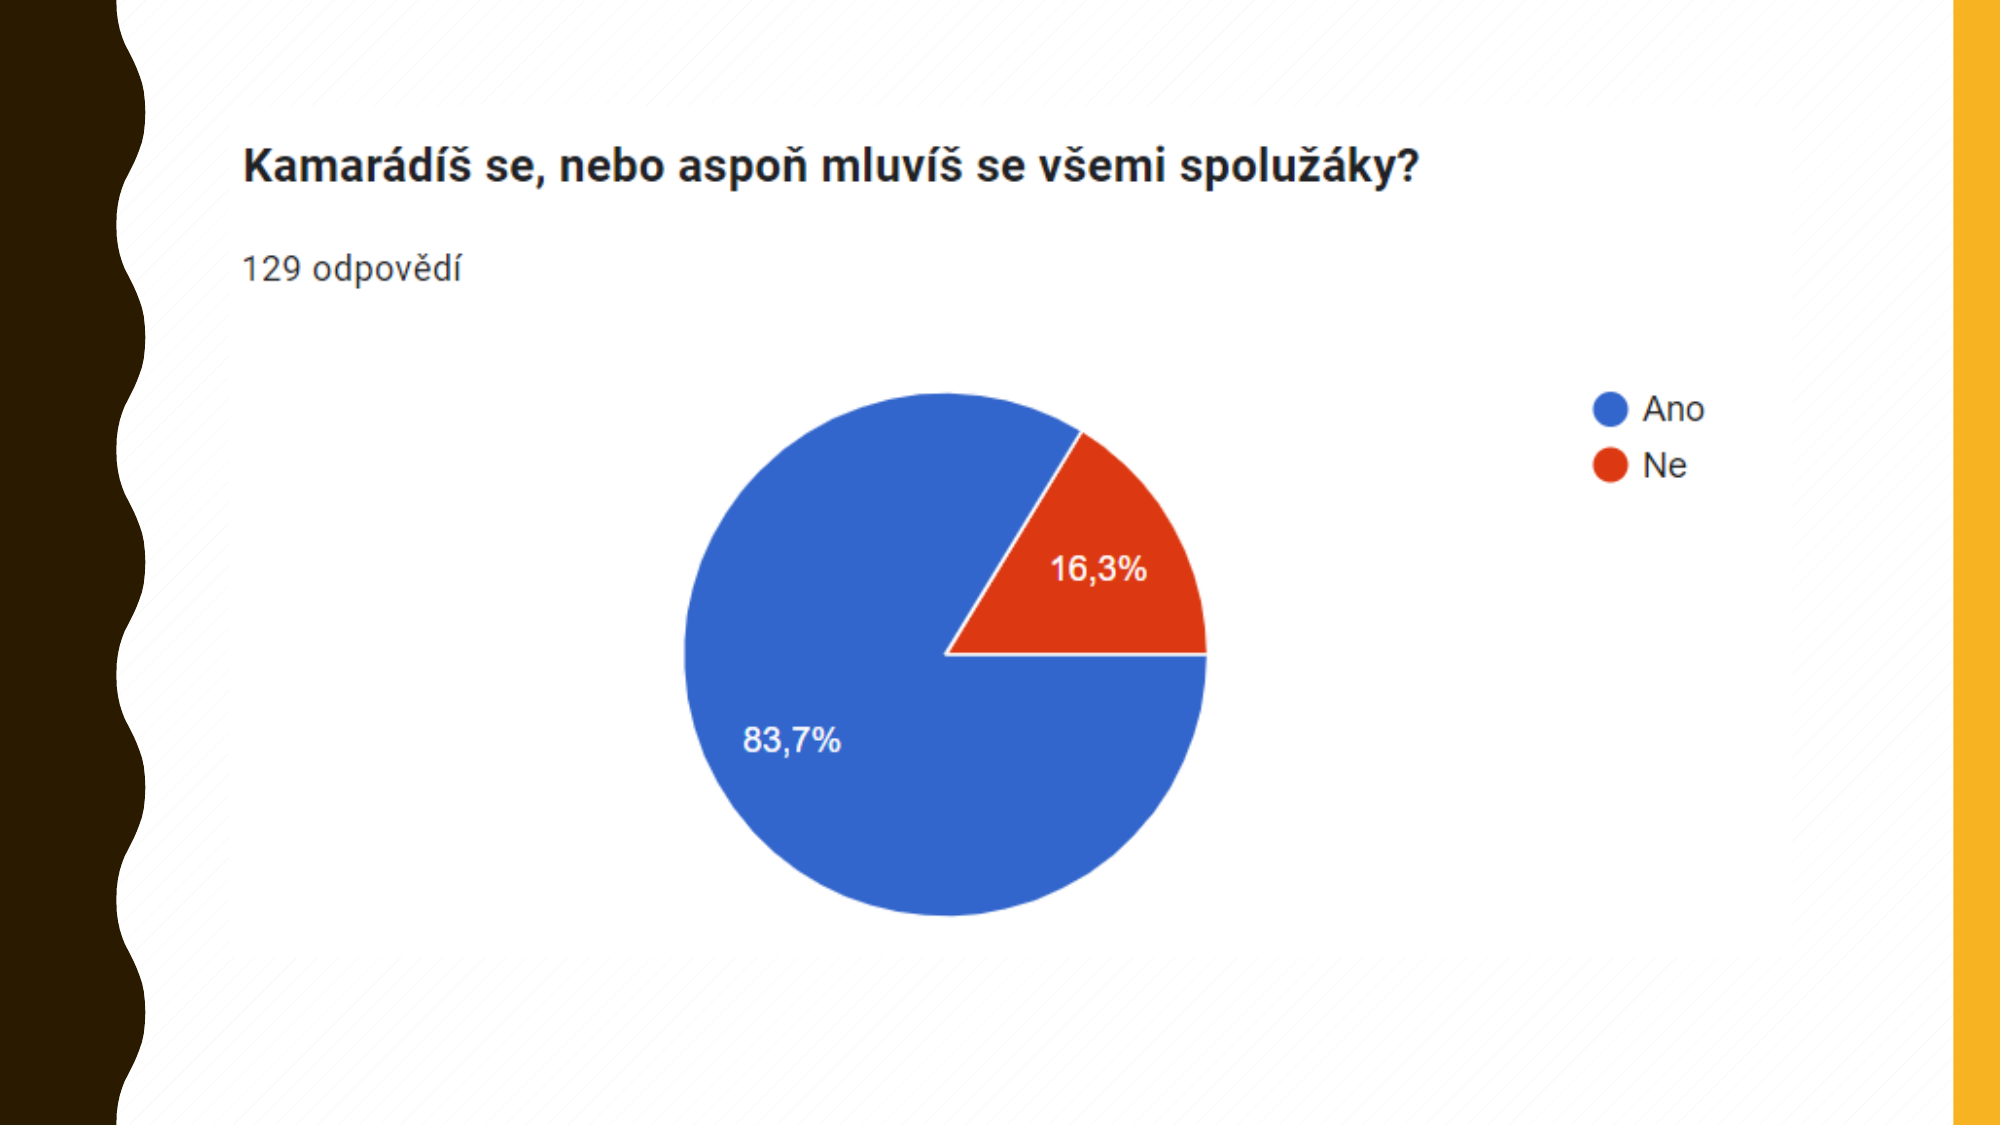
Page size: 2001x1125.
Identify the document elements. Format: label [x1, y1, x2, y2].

picture [229, 106, 1791, 957]
